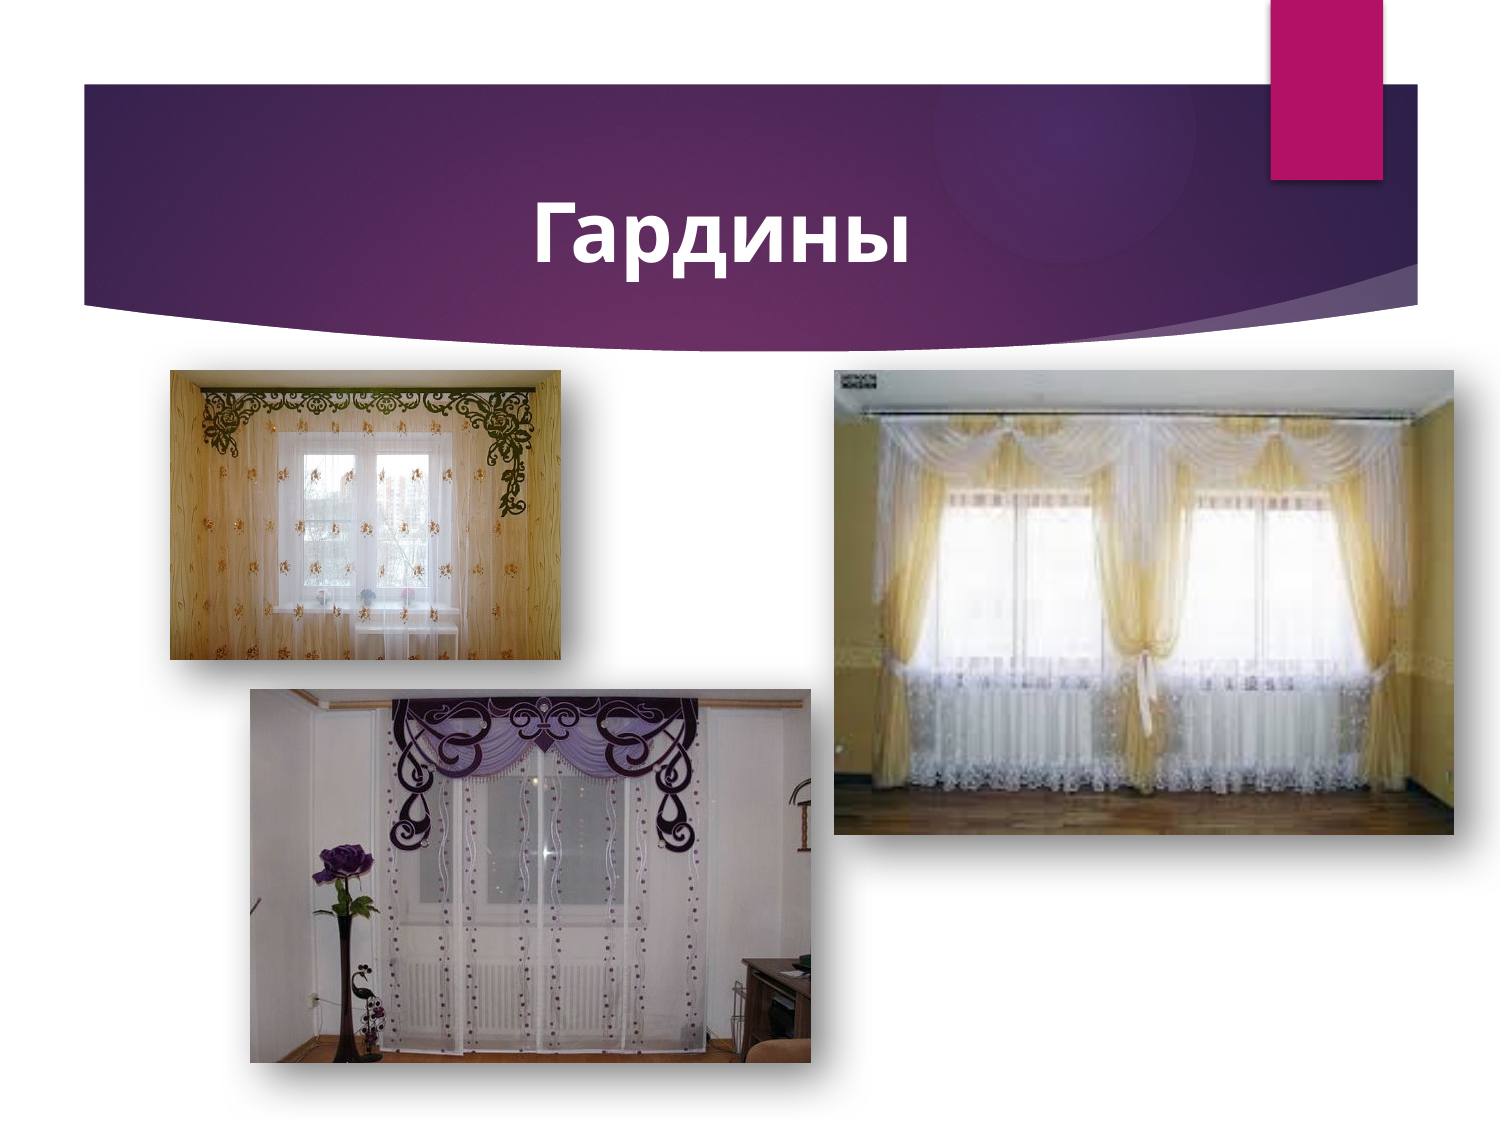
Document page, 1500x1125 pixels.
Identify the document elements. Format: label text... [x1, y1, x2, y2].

picture [250, 689, 812, 1063]
picture [834, 370, 1455, 835]
title Гардины [93, 170, 1351, 288]
picture [169, 370, 561, 660]
